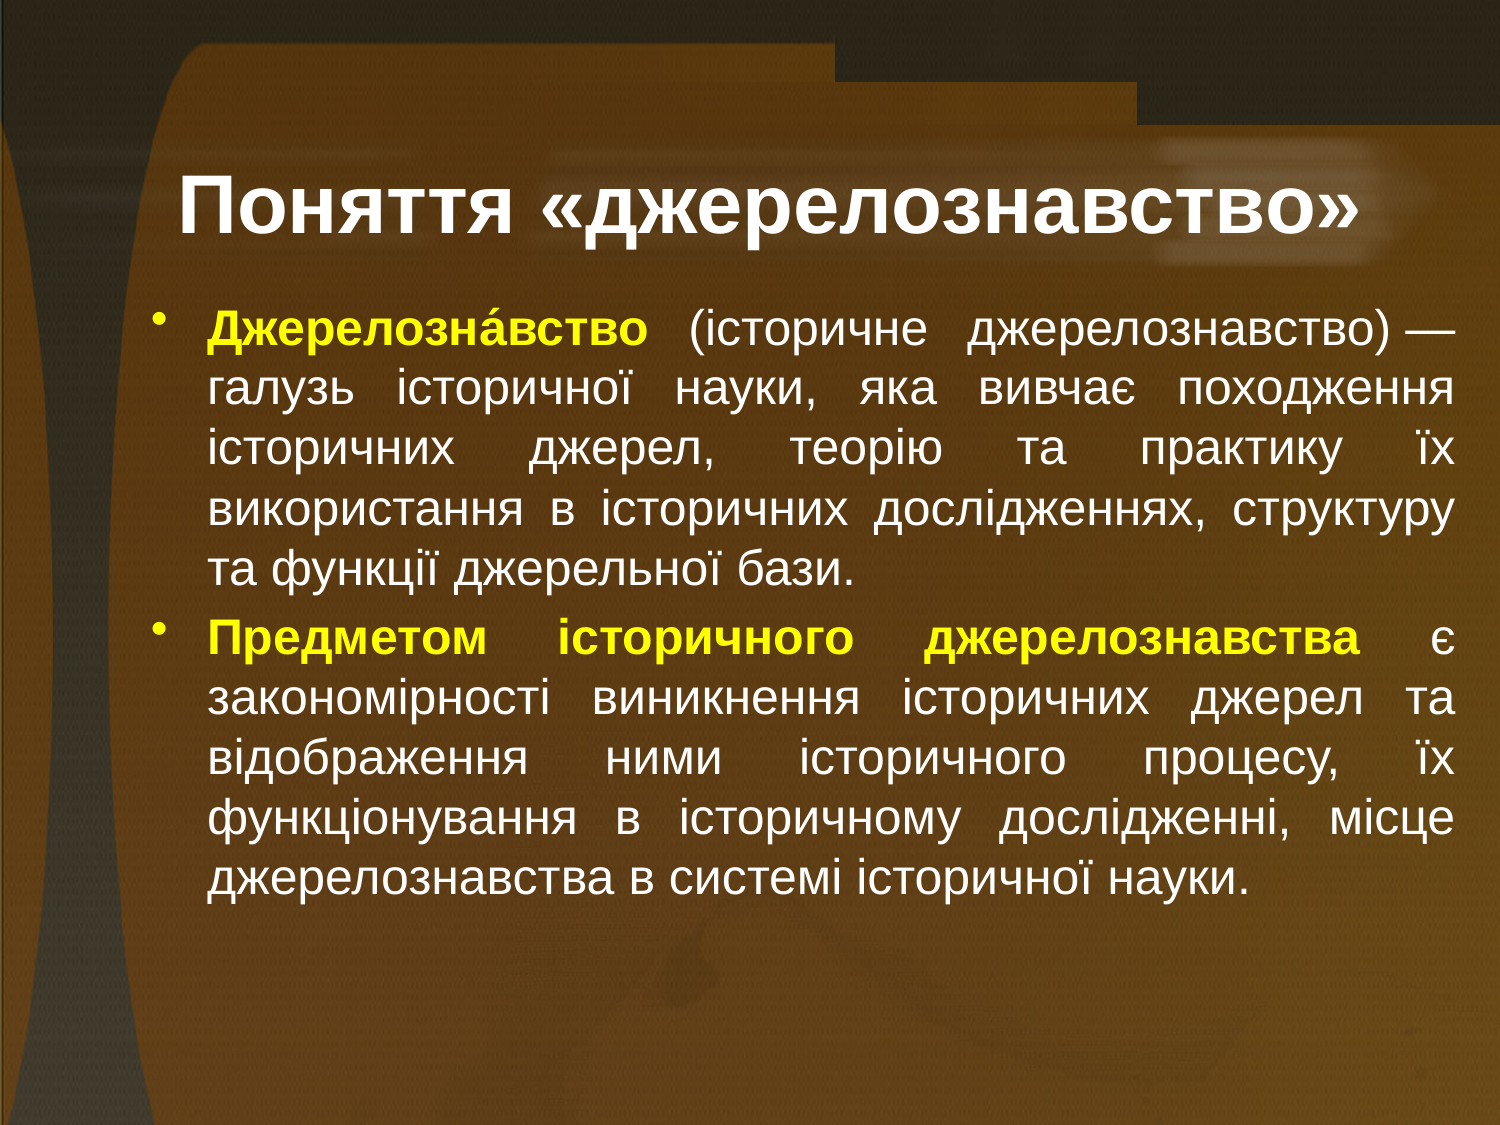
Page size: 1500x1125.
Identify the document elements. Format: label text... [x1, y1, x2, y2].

list Джерелозна́вство (історичне джерелознавство) — галузь історичної науки, яка вивчає походження історичних джерел, теорію та практику їх використання в історичних дослідженнях, структуру та функції джерельної бази. Предметом історичного джерелознавства є закономірності виникнення історичних джерел та відображення ними історичного процесу, їх функціонування в історичному дослідженні, місце джерелознавства в системі історичної науки. [135, 287, 1471, 1005]
title Поняття «джерелознавство» [162, 125, 1500, 275]
picture [0, 0, 1500, 1125]
